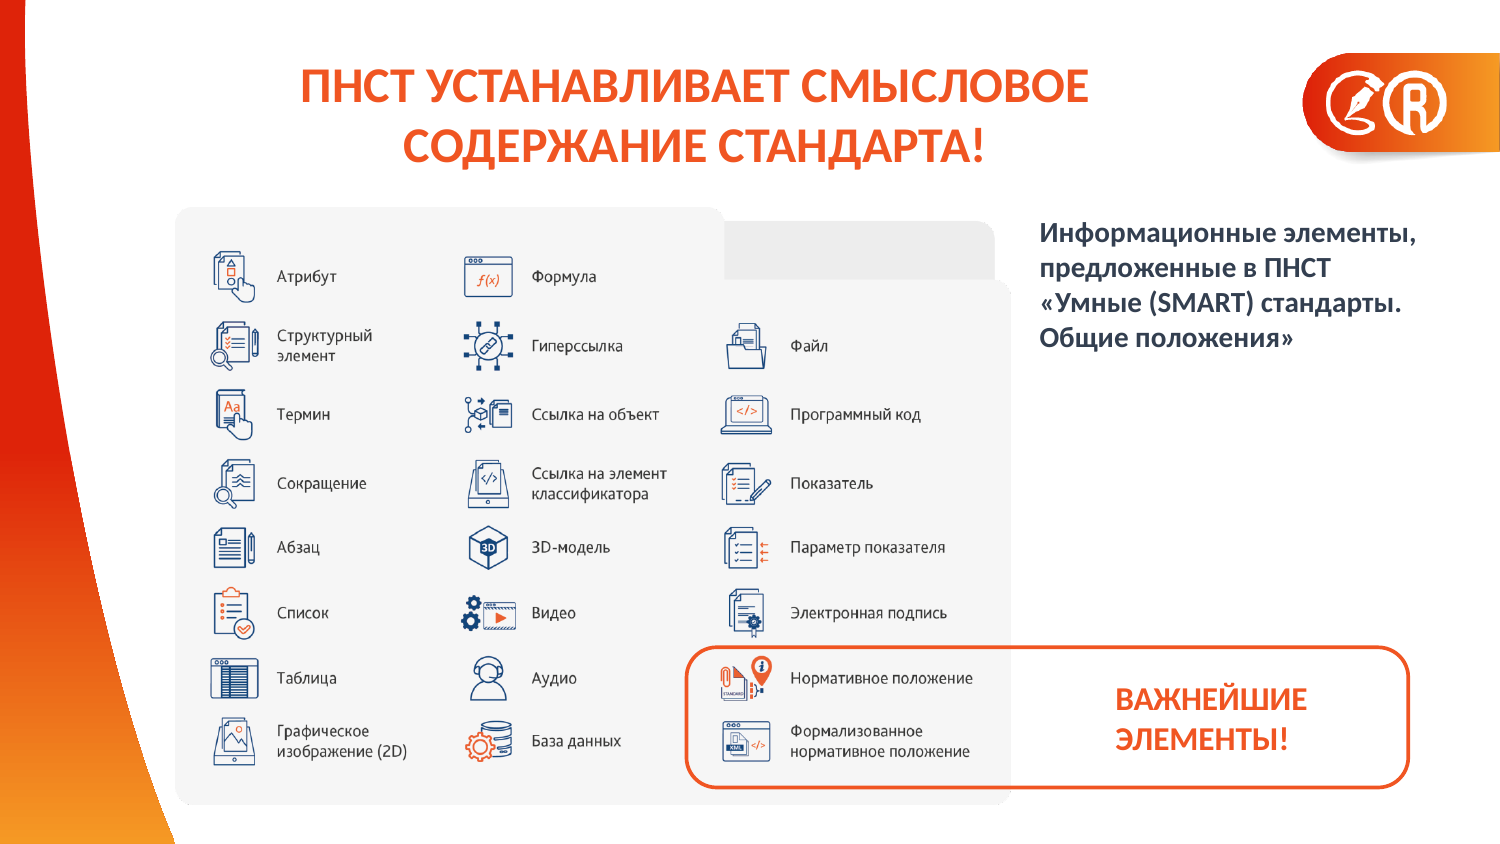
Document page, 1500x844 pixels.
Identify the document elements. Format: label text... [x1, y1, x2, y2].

text_box Информационные элементы, предложенные в ПНСТ «Умные (SMART) стандарты. Общие положения» [1028, 207, 1435, 359]
picture [175, 207, 1011, 805]
text_box [0, 0, 176, 844]
text_box [1011, 646, 1410, 789]
text_box ПНСТ УСТАНАВЛИВАЕТ СМЫСЛОВОЕ СОДЕРЖАНИЕ СТАНДАРТА! [159, 46, 1232, 178]
picture [1301, 53, 1500, 166]
